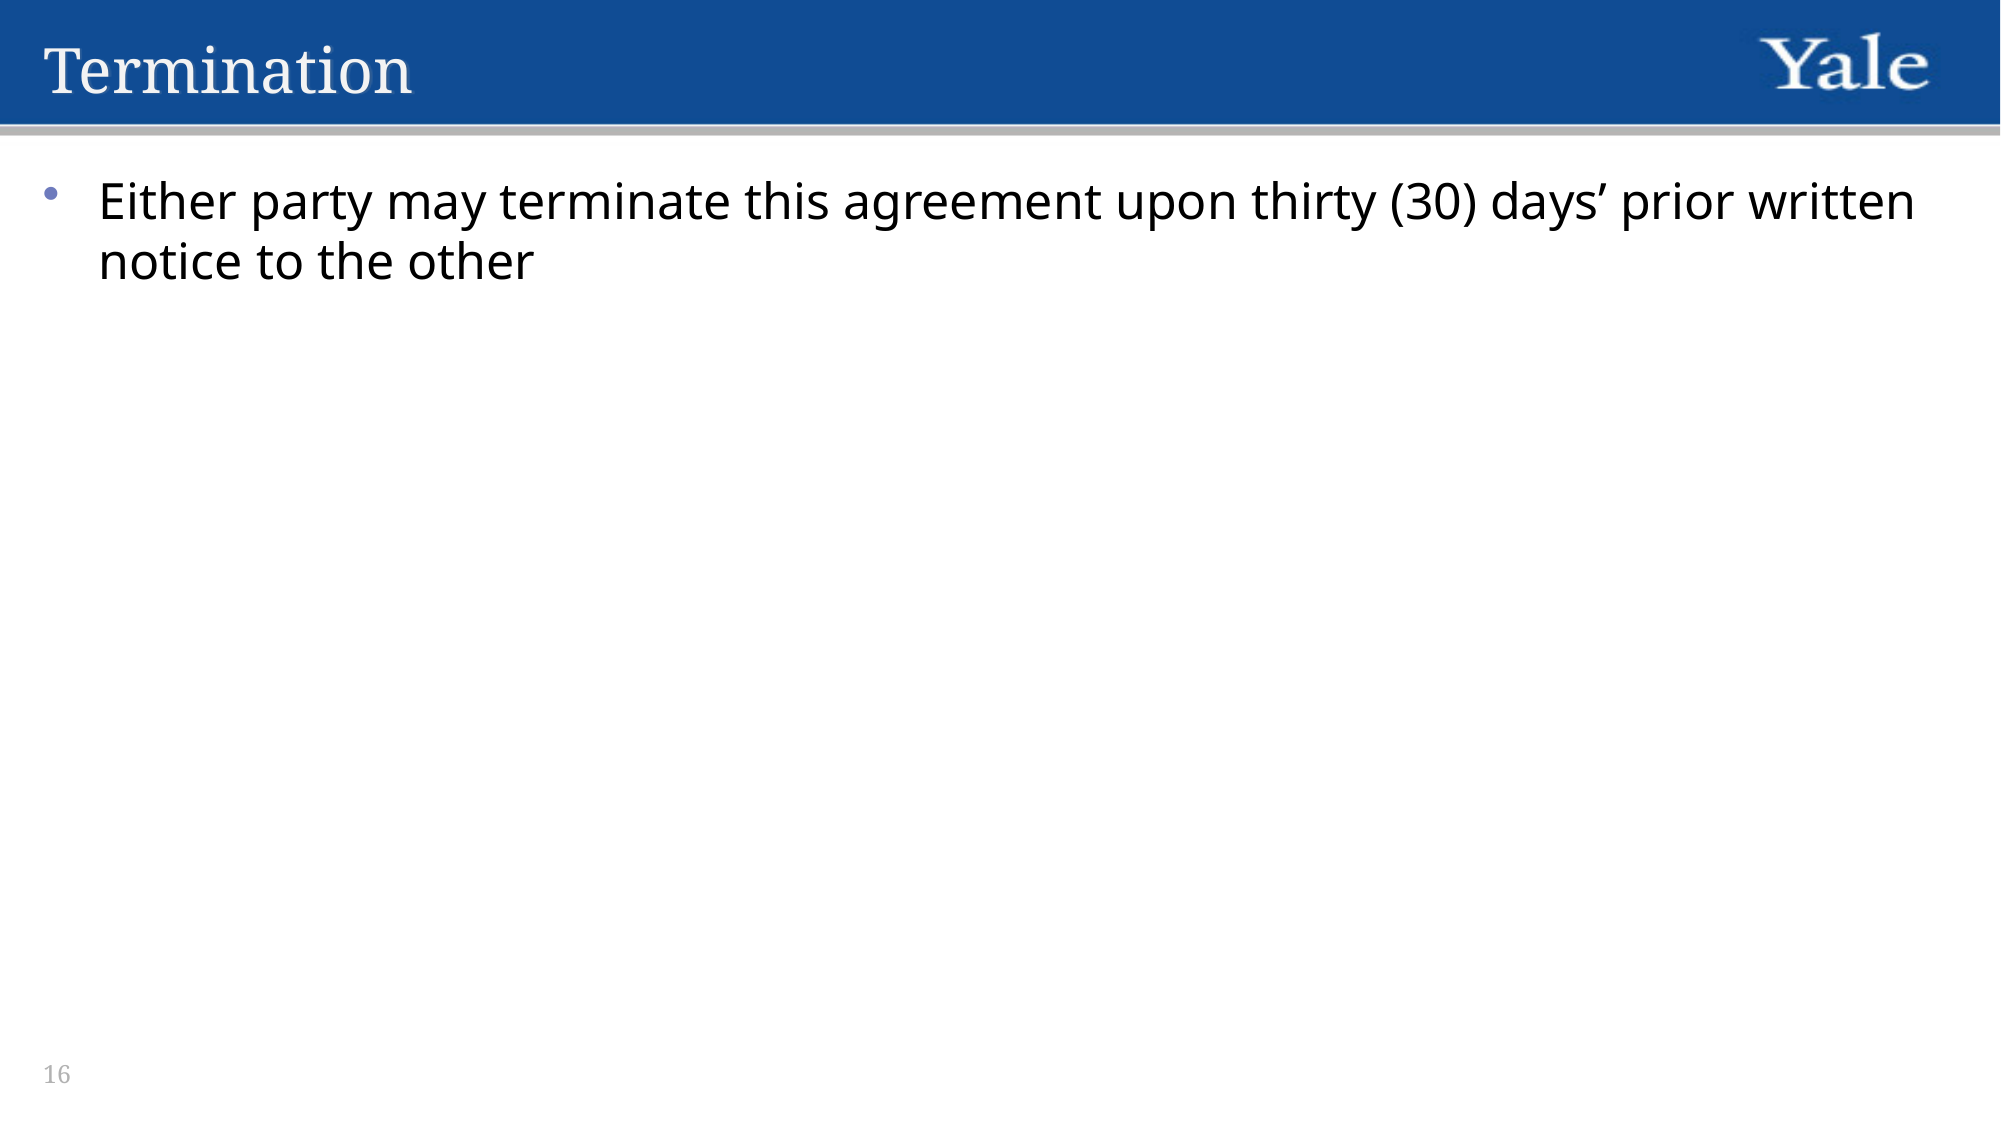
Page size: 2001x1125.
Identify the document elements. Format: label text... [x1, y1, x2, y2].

title Termination [28, 12, 1729, 126]
slide_number 16 [27, 1049, 446, 1101]
list Either party may terminate this agreement upon thirty (30) days’ prior written notice to the other [27, 162, 1965, 1038]
picture [0, 0, 2001, 1125]
